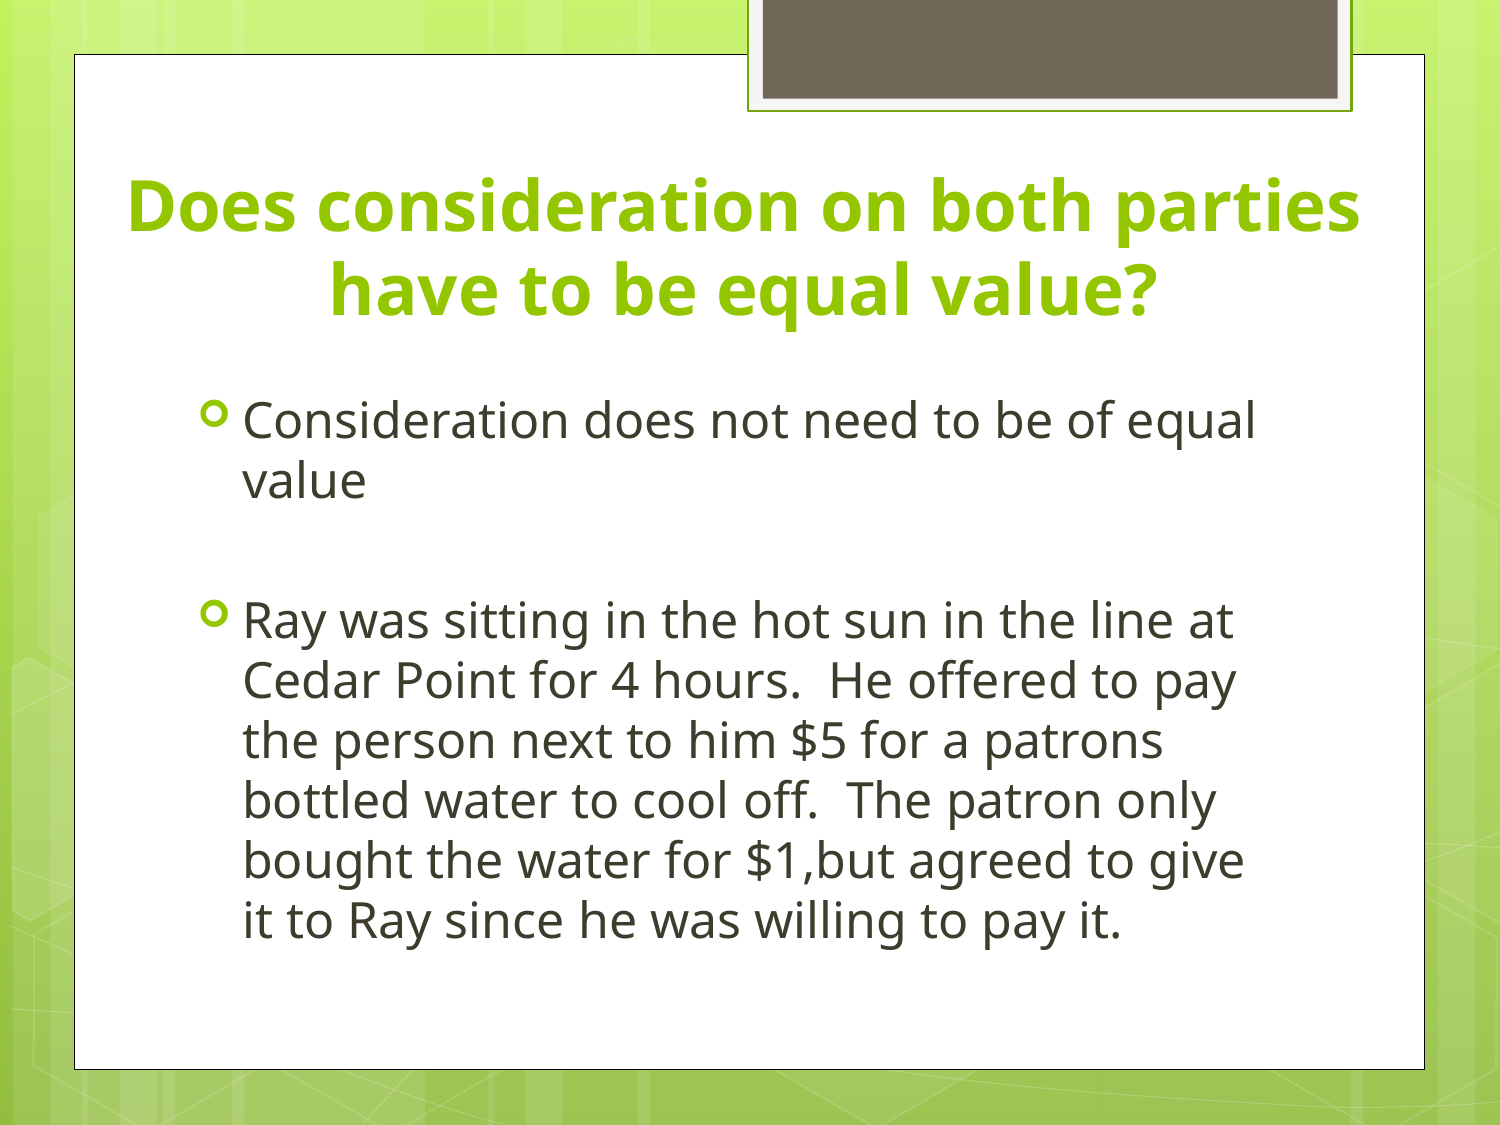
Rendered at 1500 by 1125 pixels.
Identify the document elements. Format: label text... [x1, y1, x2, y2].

title Does consideration on both parties have to be equal value? [99, 149, 1388, 338]
list Consideration does not need to be of equal value Ray was sitting in the hot sun in the line at Cedar Point for 4 hours. He offered to pay the person next to him $5 for a patrons bottled water to cool off. The patron only bought the water for $1,but agreed to give it to Ray since he was willing to pay it. [170, 380, 1284, 957]
